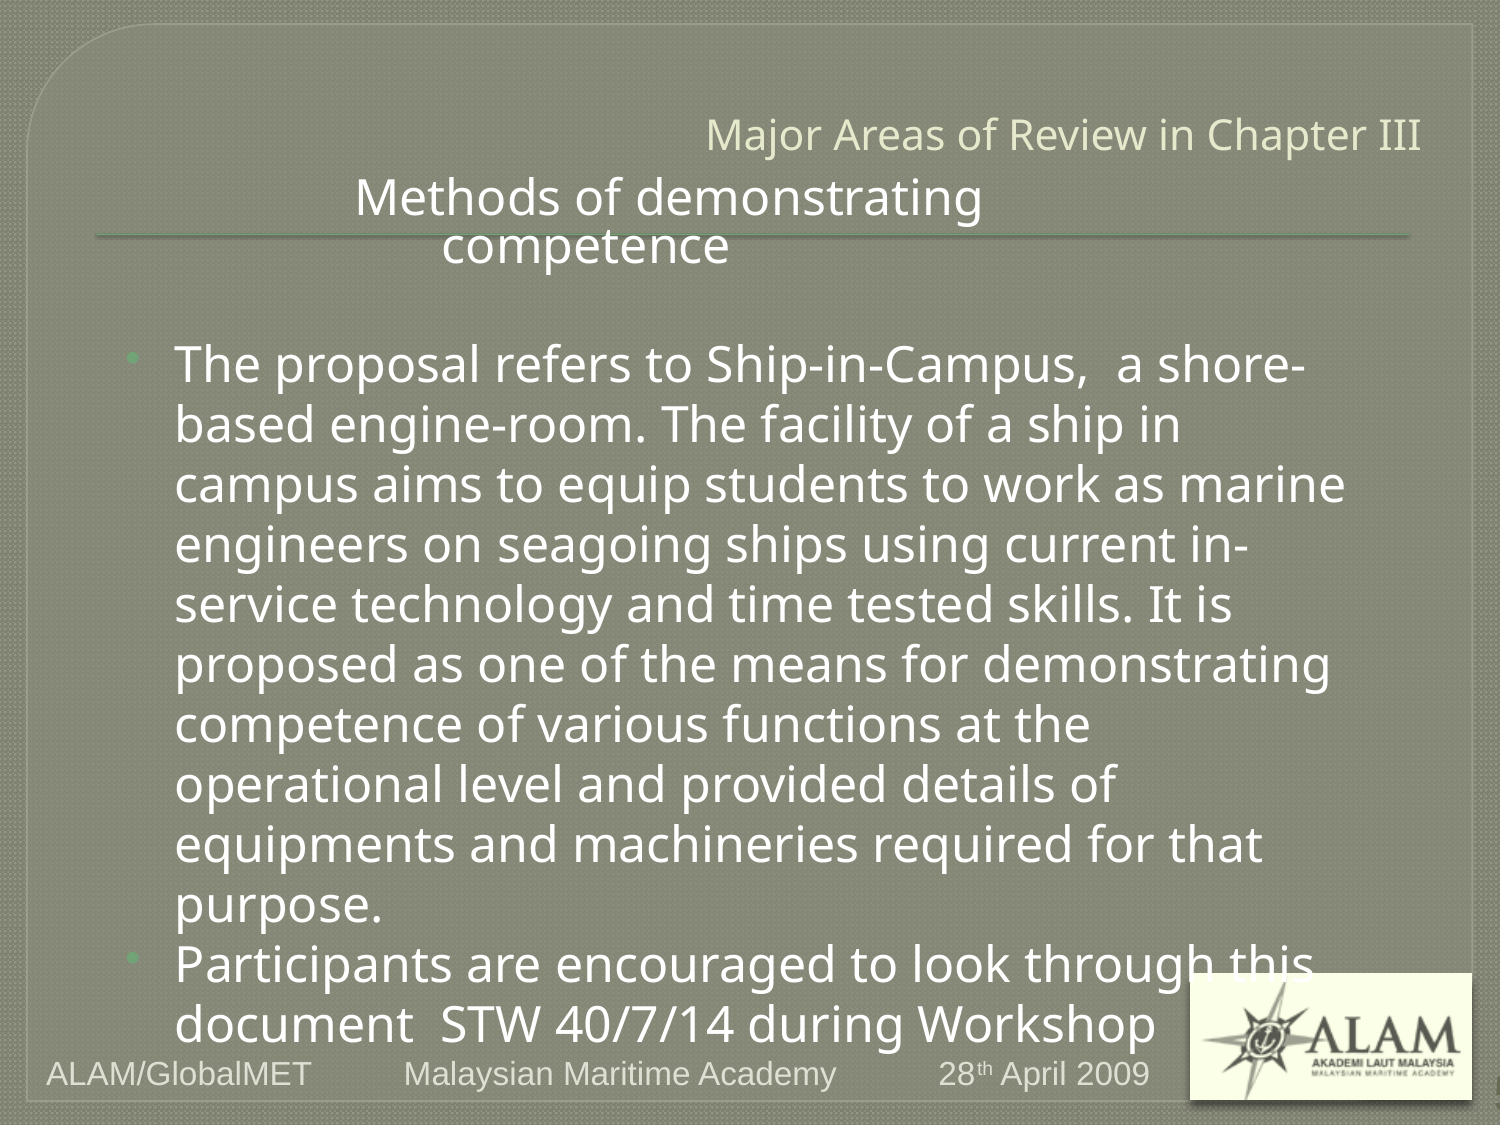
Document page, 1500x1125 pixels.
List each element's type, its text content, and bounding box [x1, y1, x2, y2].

text_box Methods of demonstrating competence [339, 169, 1290, 281]
list The proposal refers to Ship-in-Campus, a shore-based engine-room. The facility of a ship in campus aims to equip students to work as marine engineers on seagoing ships using current in-service technology and time tested skills. It is proposed as one of the means for demonstrating competence of various functions at the operational level and provided details of equipments and machineries required for that purpose. Participants are encouraged to look through this document STW 40/7/14 during Workshop [111, 324, 1388, 932]
title Major Areas of Review in Chapter III [111, 99, 1438, 167]
slide_number 5 [1417, 1068, 1494, 1114]
picture [1190, 973, 1473, 1101]
footer ALAM/GlobalMET Malaysian Maritime Academy 28th April 2009 [31, 997, 1184, 1100]
